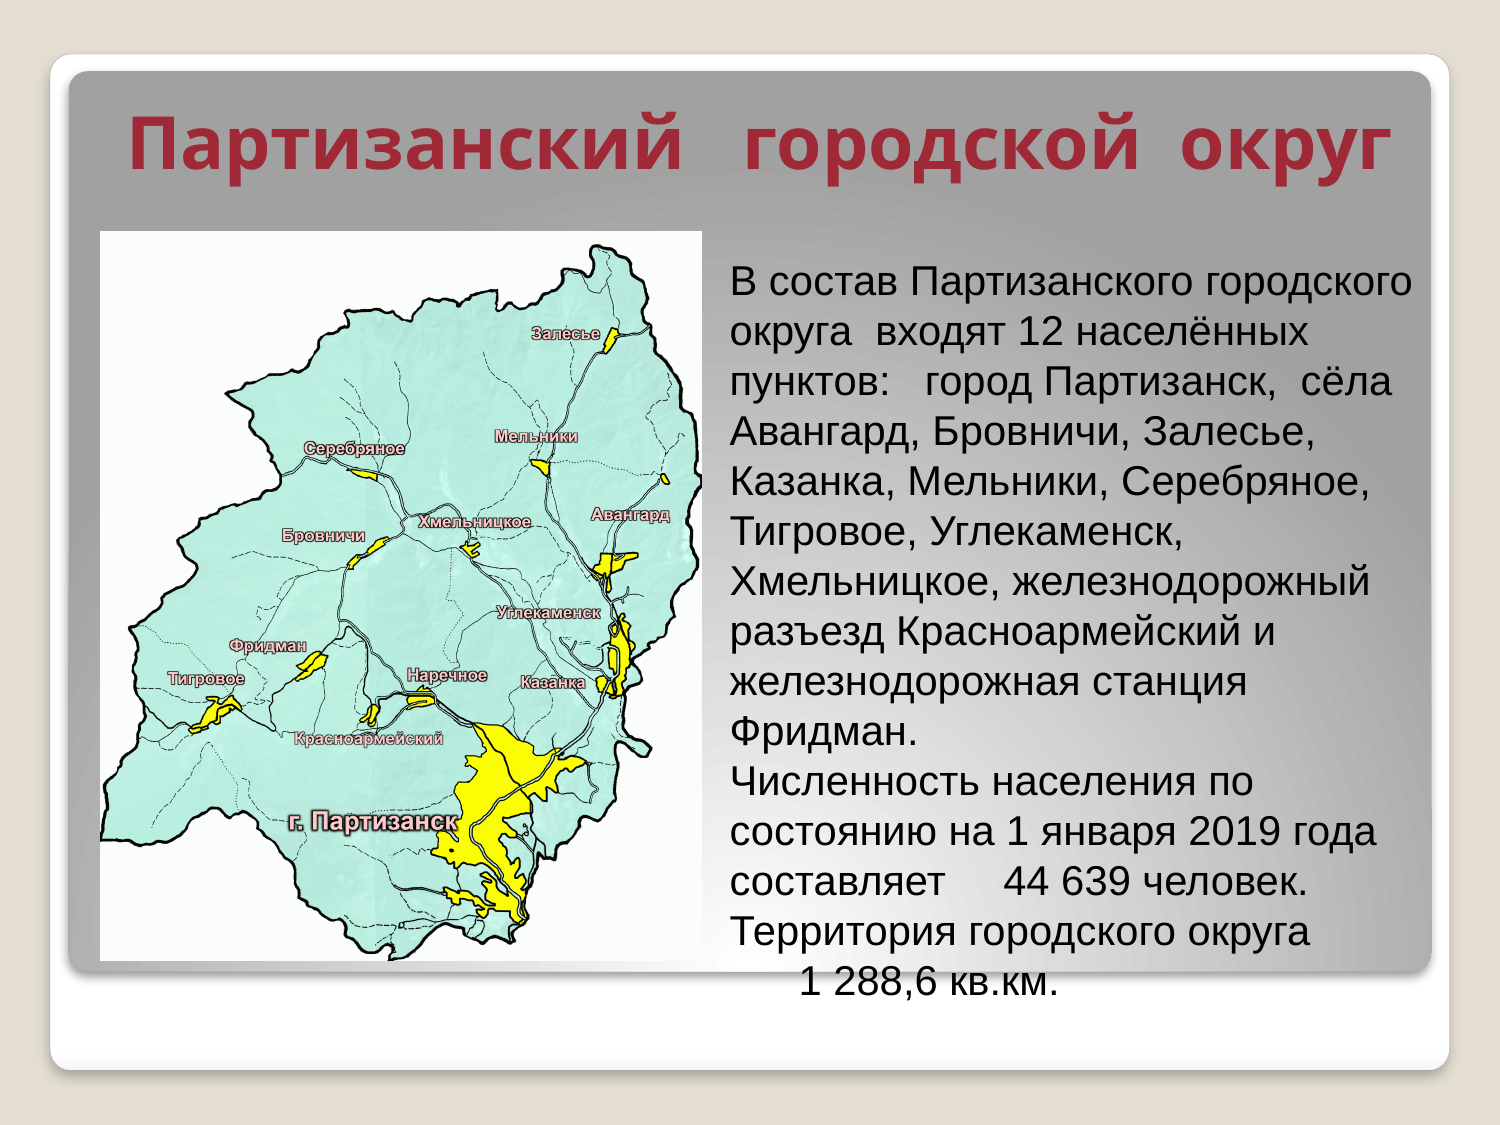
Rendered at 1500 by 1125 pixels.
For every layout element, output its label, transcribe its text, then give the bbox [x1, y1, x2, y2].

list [100, 231, 703, 961]
title Партизанский городской округ [88, 19, 1431, 192]
text_box В состав Партизанского городского округа входят 12 населённых пунктов: город Партизанск, сёла Авангард, Бровничи, Залесье, Казанка, Мельники, Серебряное, Тигровое, Углекаменск, Хмельницкое, железнодорожный разъезд Красноармейский и железнодорожная станция Фридман. Численность населения по состоянию на 1 января 2019 года составляет 44 639 человек. Территория городcкого округа 1 288,6 кв.км. [714, 246, 1436, 1012]
